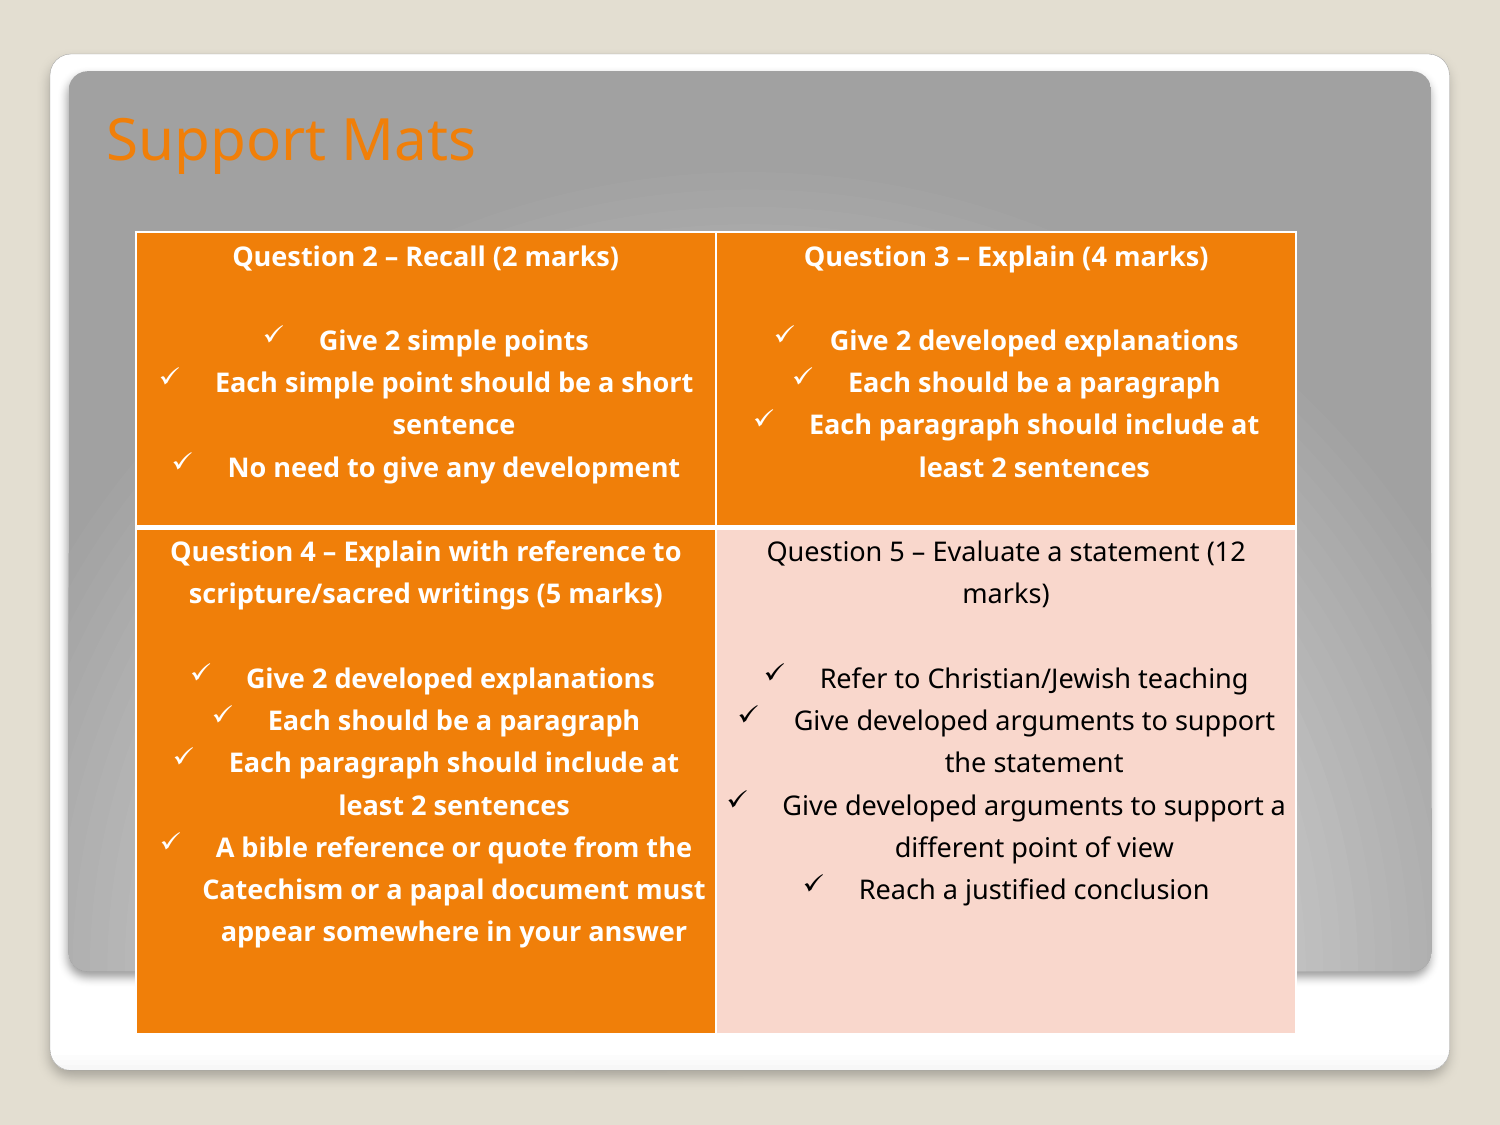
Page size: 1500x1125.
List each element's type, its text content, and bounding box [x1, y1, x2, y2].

table_header Question 3 – Explain (4 marks) Give 2 developed explanations Each should be a paragraph Each paragraph should include at least 2 sentences [717, 233, 1295, 525]
table_header Question 2 – Recall (2 marks) Give 2 simple points Each simple point should be a short sentence No need to give any development [137, 233, 715, 525]
list Support Mats [76, 86, 1425, 232]
table_cell Question 4 – Explain with reference to scripture/sacred writings (5 marks) Give 2 developed explanations Each should be a paragraph Each paragraph should include at least 2 sentences A bible reference or quote from the Catechism or a papal document must appear somewhere in your answer [137, 530, 715, 1033]
table_cell Question 5 – Evaluate a statement (12 marks) Refer to Christian/Jewish teaching Give developed arguments to support the statement Give developed arguments to support a different point of view Reach a justified conclusion [717, 530, 1295, 1033]
